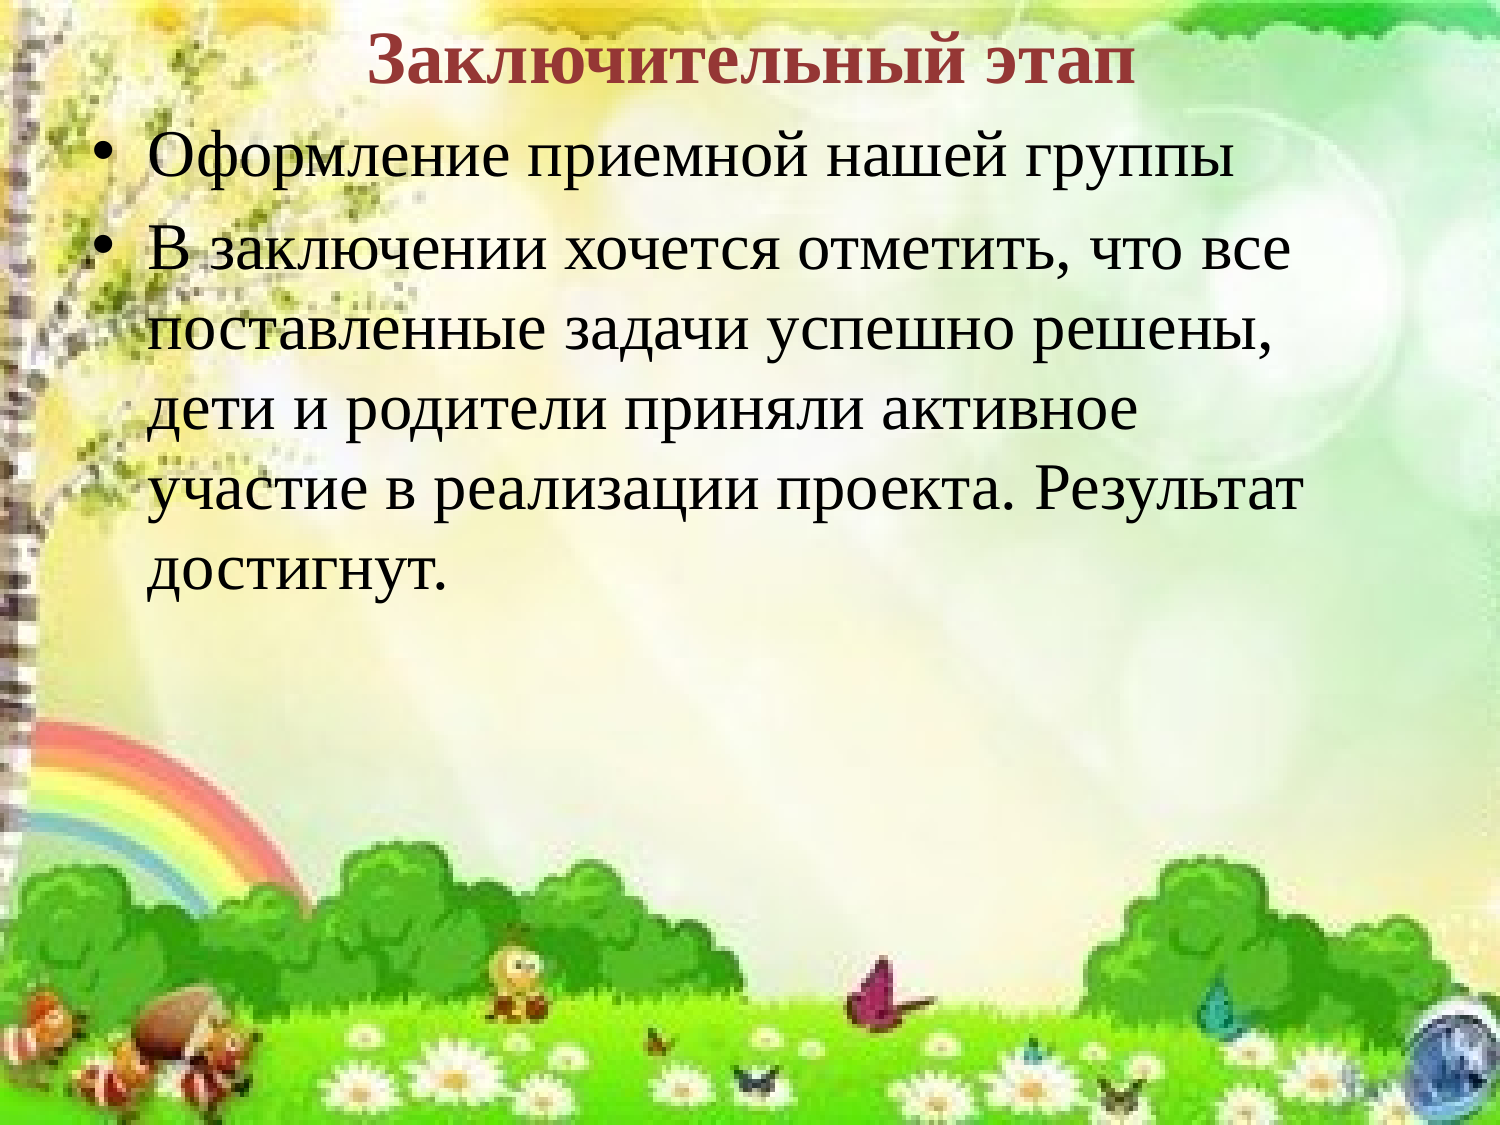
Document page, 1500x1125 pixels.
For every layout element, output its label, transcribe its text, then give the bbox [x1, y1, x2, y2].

picture [0, 0, 1500, 1125]
title Заключительный этап [76, 1, 1427, 189]
list Оформление приемной нашей группы В заключении хочется отметить, что все поставленные задачи успешно решены, дети и родители приняли активное участие в реализации проекта. Результат достигнут. [76, 101, 1372, 938]
